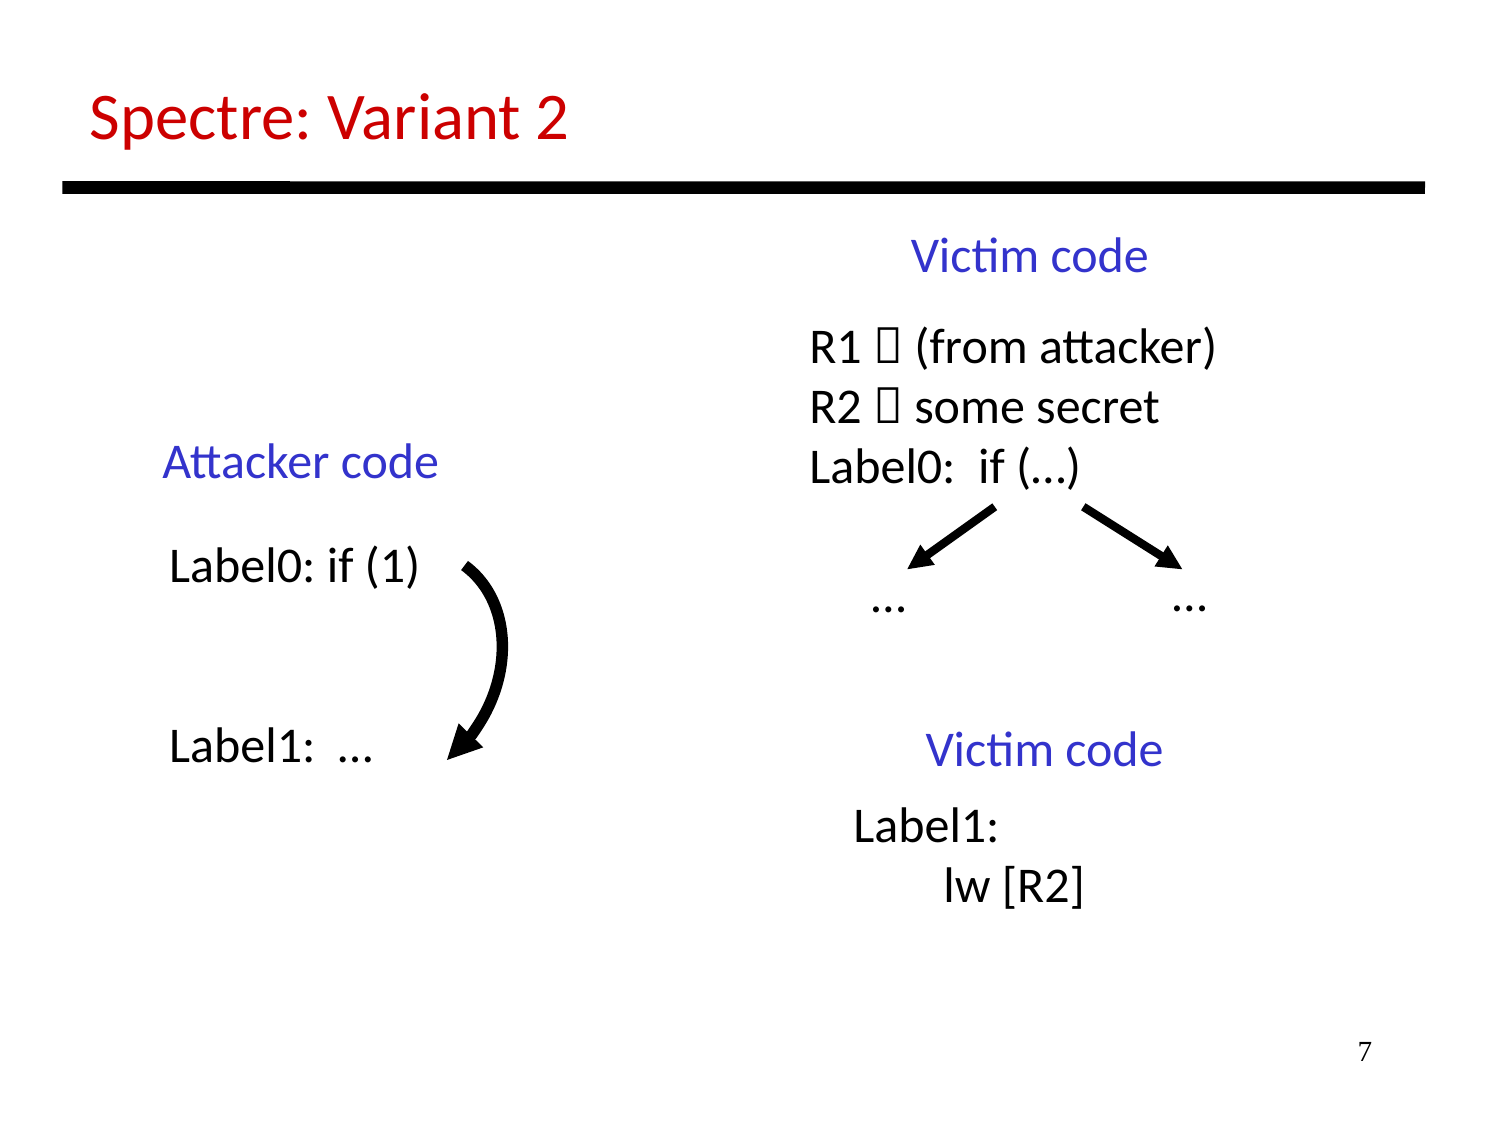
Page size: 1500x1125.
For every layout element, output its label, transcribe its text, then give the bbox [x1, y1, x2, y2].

text_box Attacker code [147, 421, 466, 497]
text_box Spectre: Variant 2 [75, 65, 586, 160]
text_box Label1: lw [R2] [838, 784, 1100, 920]
text_box Label0: if (1) Label1: … [154, 524, 436, 780]
text_box R1  (from attacker) R2  some secret Label0: if (…) [794, 305, 1233, 501]
text_box Victim code [896, 215, 1176, 290]
text_box [391, 564, 504, 760]
slide_number 7 [1074, 1024, 1388, 1101]
text_box … [856, 555, 933, 631]
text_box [1082, 506, 1183, 570]
text_box Victim code [910, 709, 1191, 784]
text_box … [1157, 553, 1234, 629]
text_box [906, 506, 995, 570]
